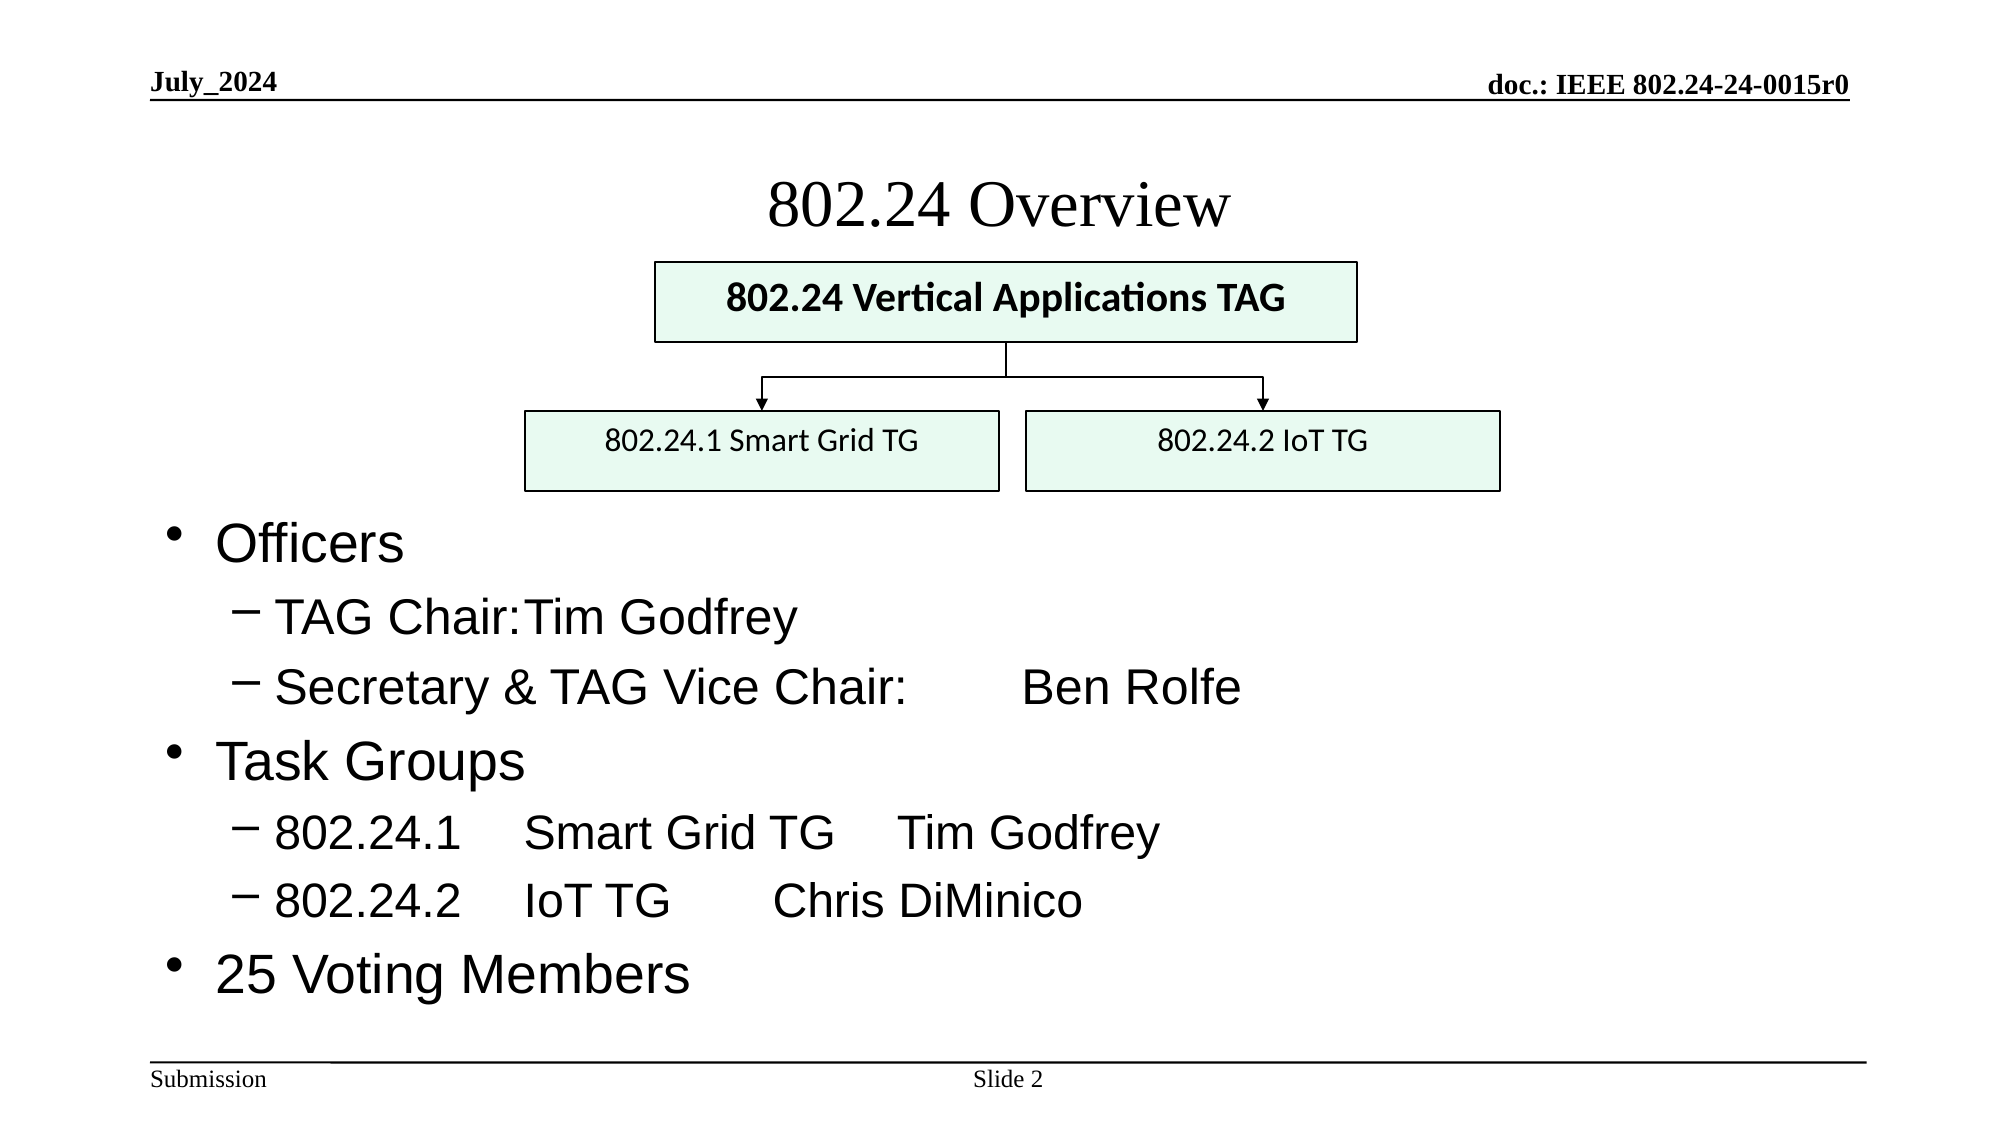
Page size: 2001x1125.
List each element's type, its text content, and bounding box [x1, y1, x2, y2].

slide_number Slide 2 [972, 1062, 1044, 1093]
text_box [524, 262, 1500, 491]
title 802.24 Overview [150, 112, 1850, 288]
list Officers TAG Chair: Tim Godfrey Secretary & TAG Vice Chair: Ben Rolfe Task Groups 802.24.1 Smart Grid TG Tim Godfrey 802.24.2 IoT TG Chris DiMinico 25 Voting Members [150, 500, 1863, 1013]
